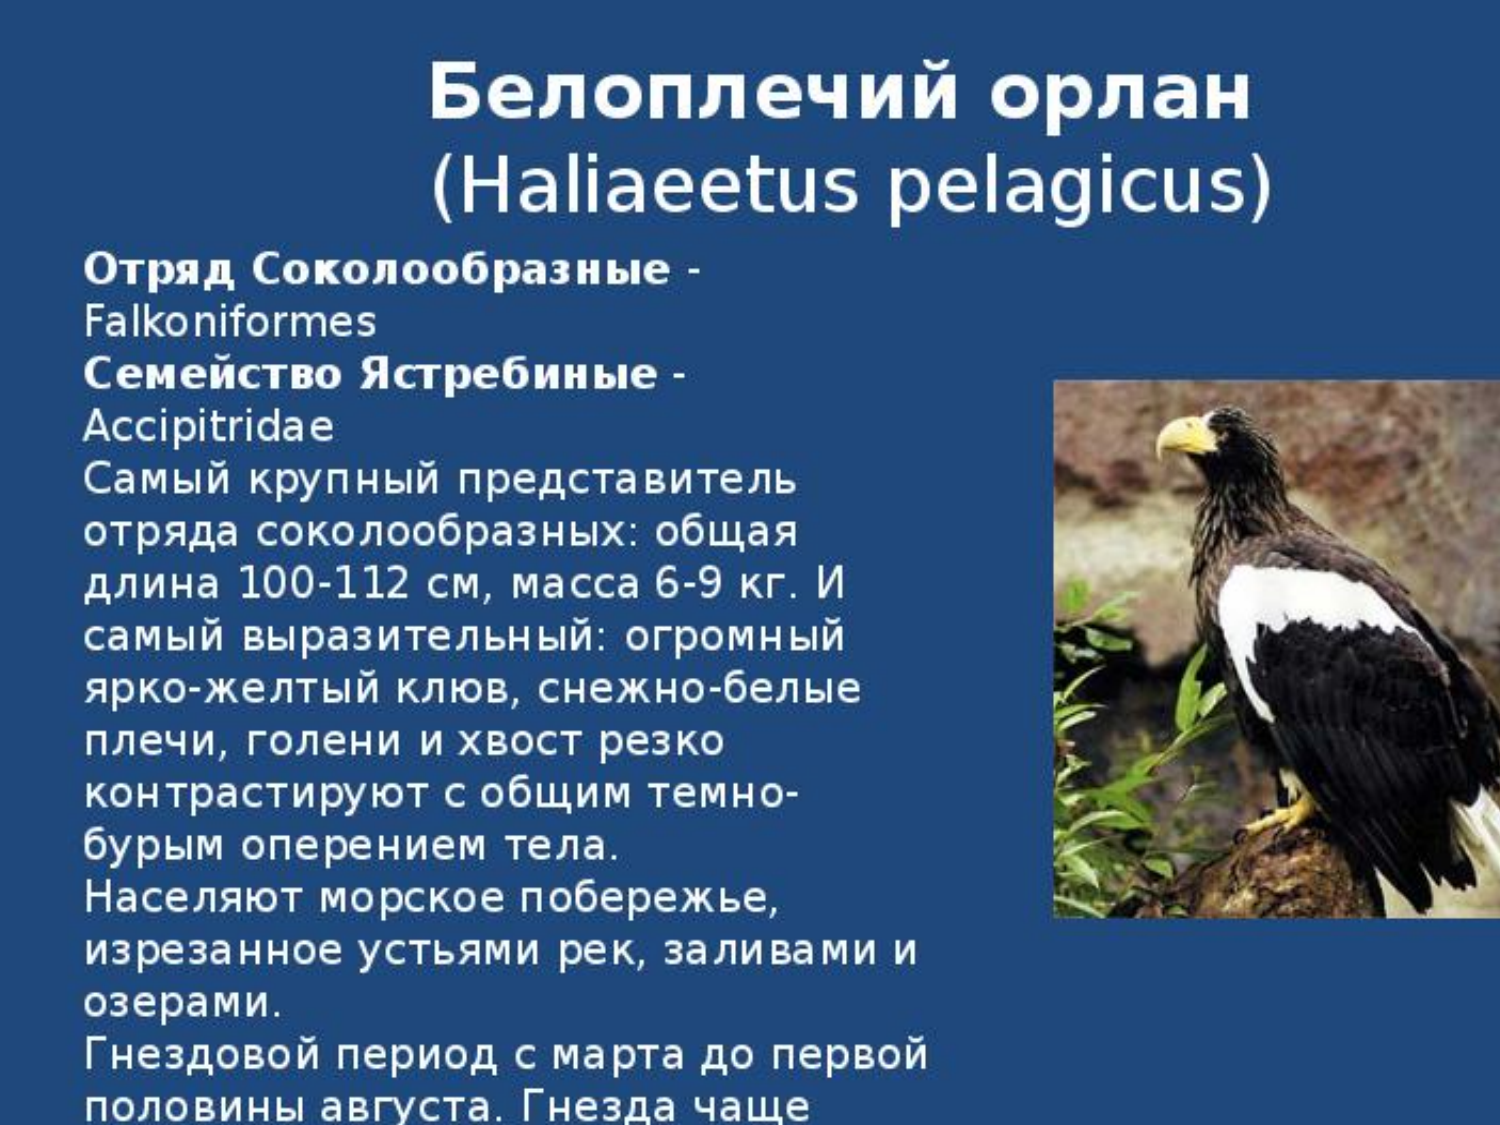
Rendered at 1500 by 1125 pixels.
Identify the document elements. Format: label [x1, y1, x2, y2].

list [0, 0, 1500, 1125]
